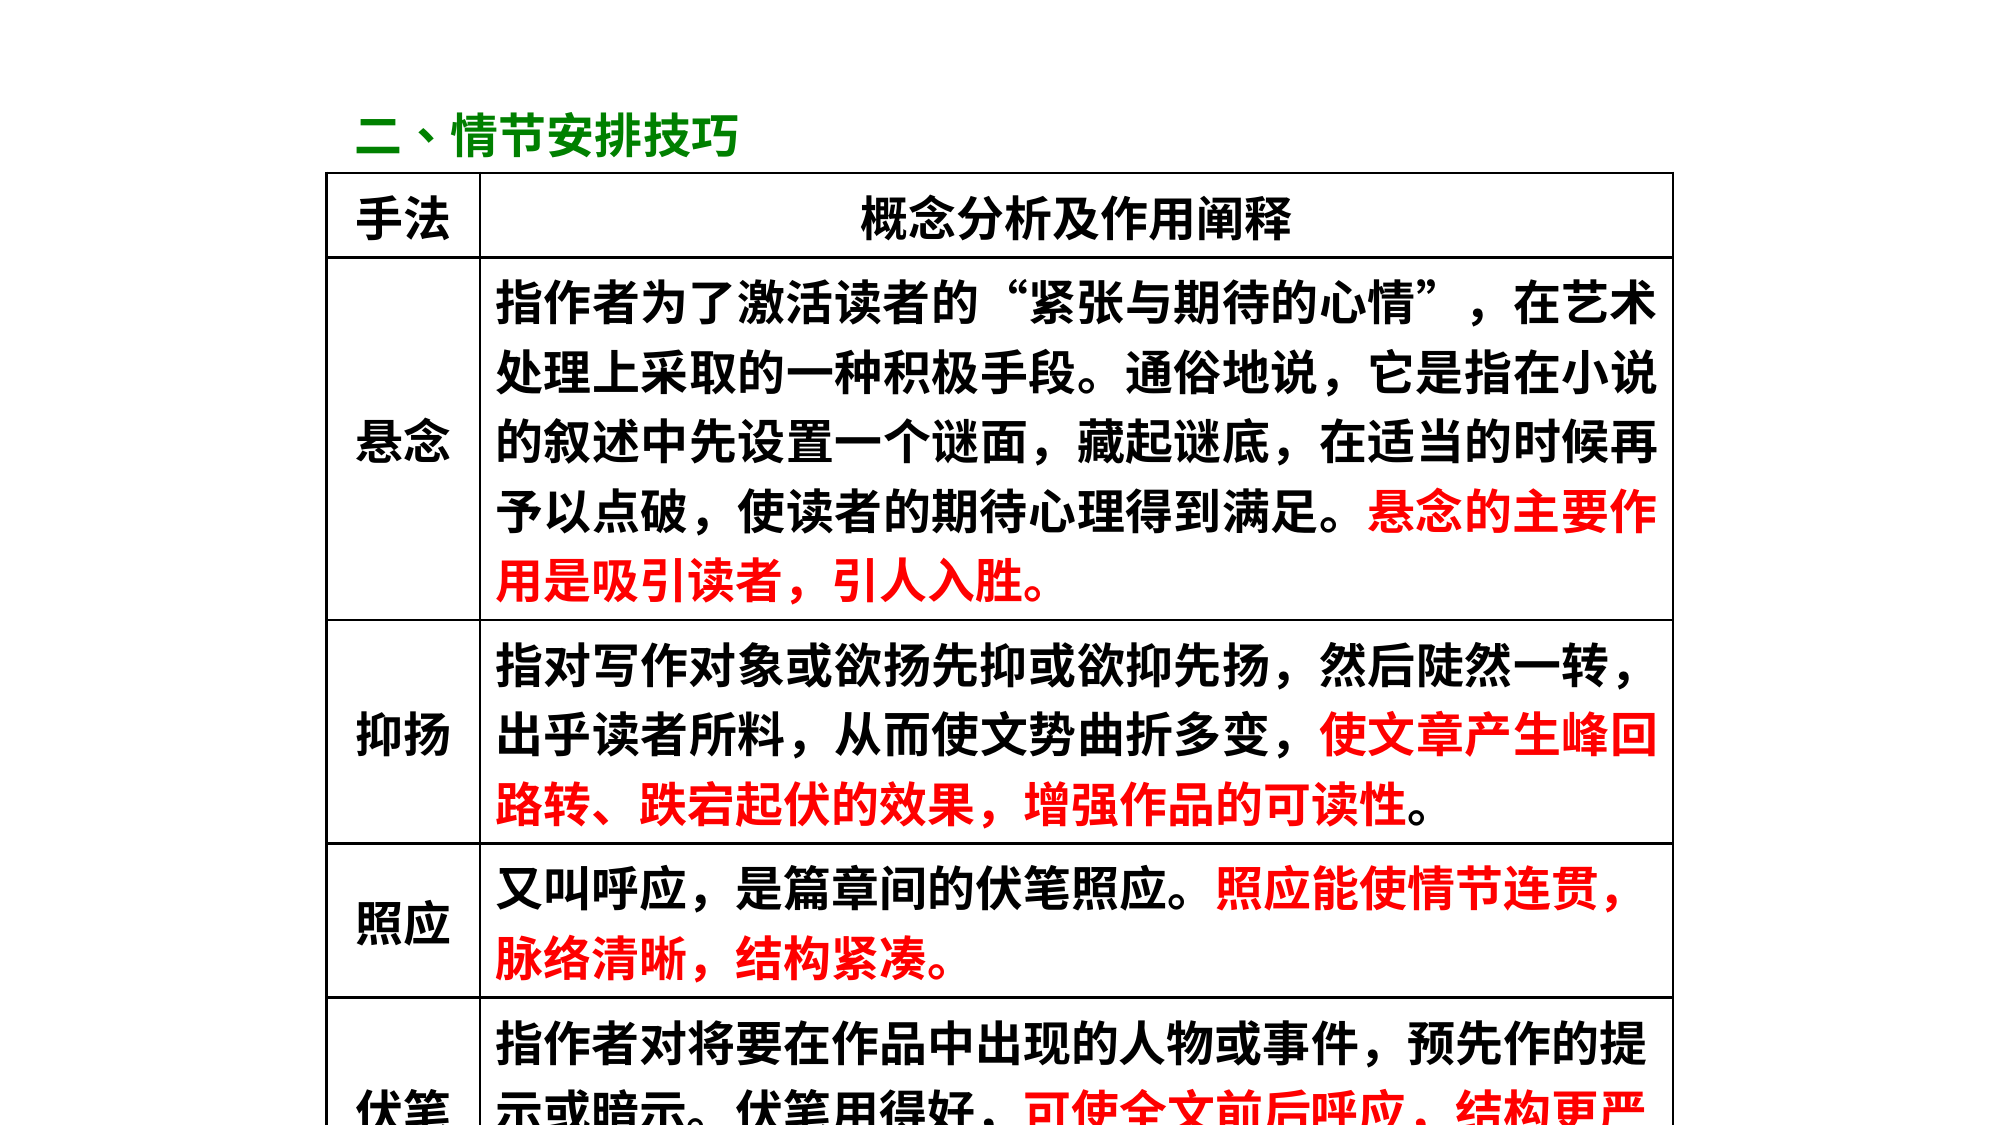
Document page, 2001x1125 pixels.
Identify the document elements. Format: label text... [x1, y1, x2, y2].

table_cell 照应 [328, 845, 479, 996]
table_cell 悬念 [328, 259, 479, 619]
table_cell 抑扬 [328, 621, 479, 842]
table_cell 指作者为了激活读者的“紧张与期待的心情”，在艺术处理上采取的一种积极手段。通俗地说，它是指在小说的叙述中先设置一个谜面，藏起谜底，在适当的时候再予以点破，使读者的期待心理得到满足。悬念的主要作用是吸引读者，引人入胜。 [481, 259, 1672, 619]
table_cell 伏笔 [328, 999, 479, 1125]
table_cell 指对写作对象或欲扬先抑或欲抑先扬，然后陡然一转，出乎读者所料，从而使文势曲折多变，使文章产生峰回路转、跌宕起伏的效果，增强作品的可读性。 [481, 621, 1672, 842]
table_header 手法 [328, 174, 479, 256]
table_cell 指作者对将要在作品中出现的人物或事件，预先作的提示或暗示。伏笔用得好，可使全文前后呼应，结构更严谨，情节发展更合理，前因后果更分明。 [481, 999, 1672, 1125]
table_header 概念分析及作用阐释 [481, 174, 1672, 256]
table_cell 又叫呼应，是篇章间的伏笔照应。照应能使情节连贯，脉络清晰，结构紧凑。 [481, 845, 1672, 996]
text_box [354, 105, 947, 206]
